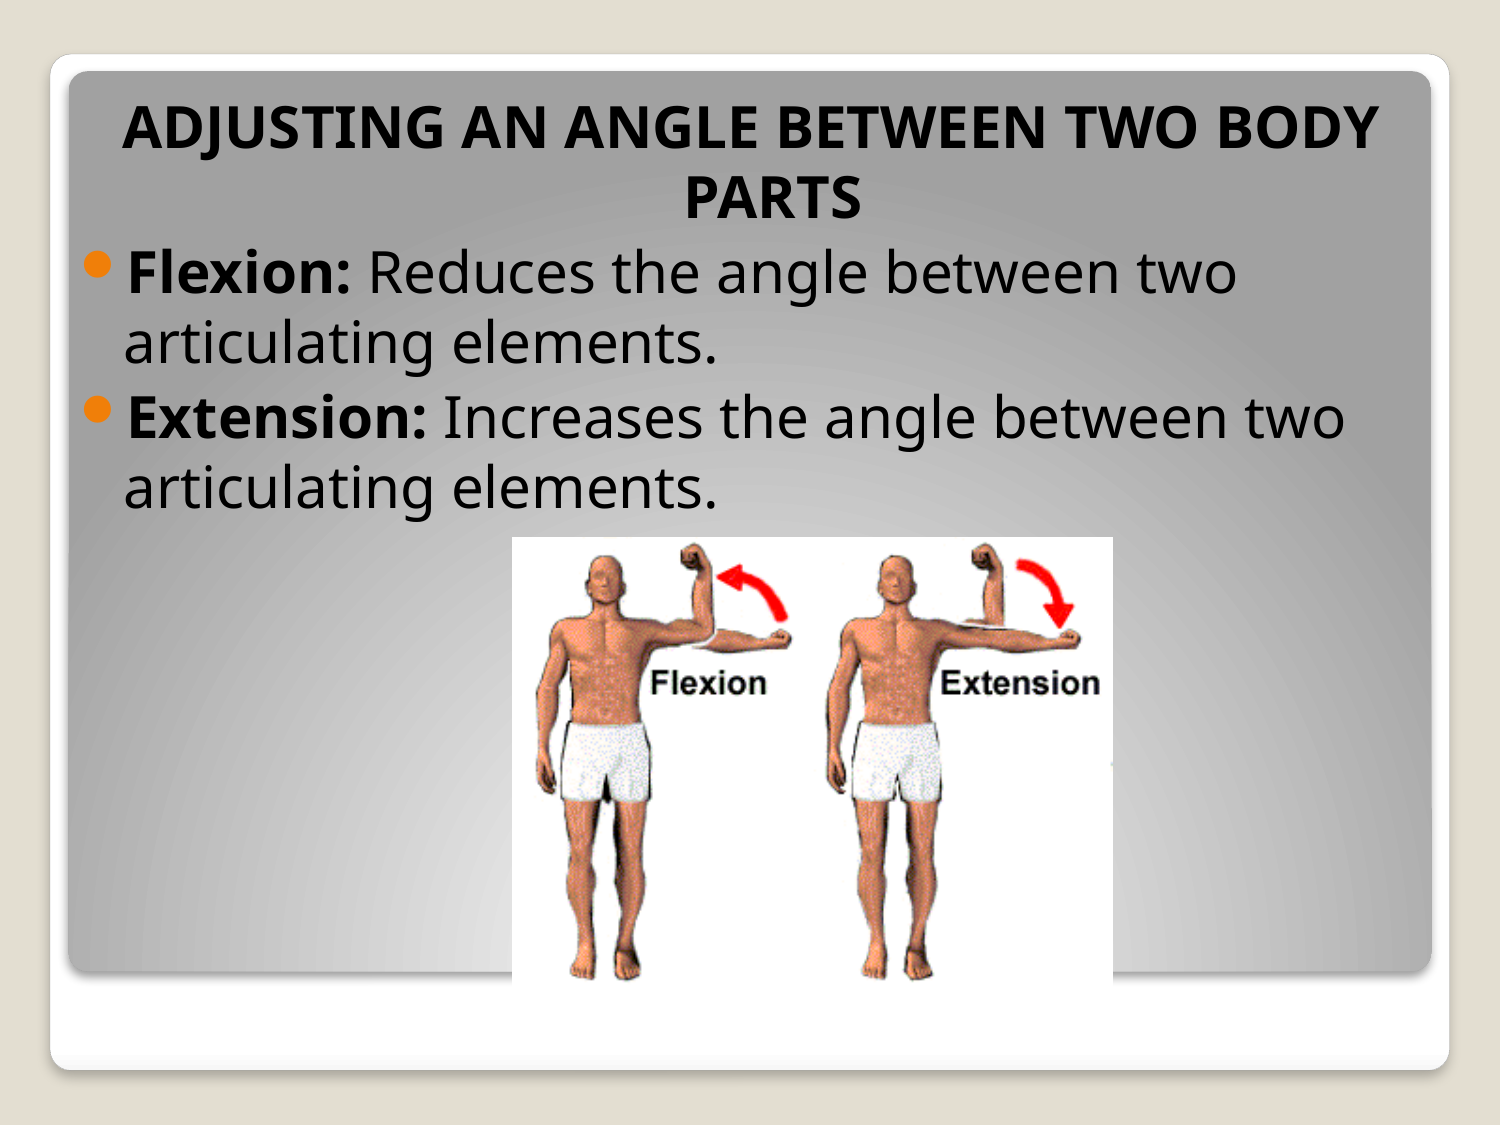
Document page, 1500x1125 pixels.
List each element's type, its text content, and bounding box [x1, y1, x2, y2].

picture [512, 537, 1113, 988]
list ADJUSTING AN ANGLE BETWEEN TWO BODY PARTS Flexion: Reduces the angle between two articulating elements. Extension: Increases the angle between two articulating elements. [50, 75, 1438, 938]
